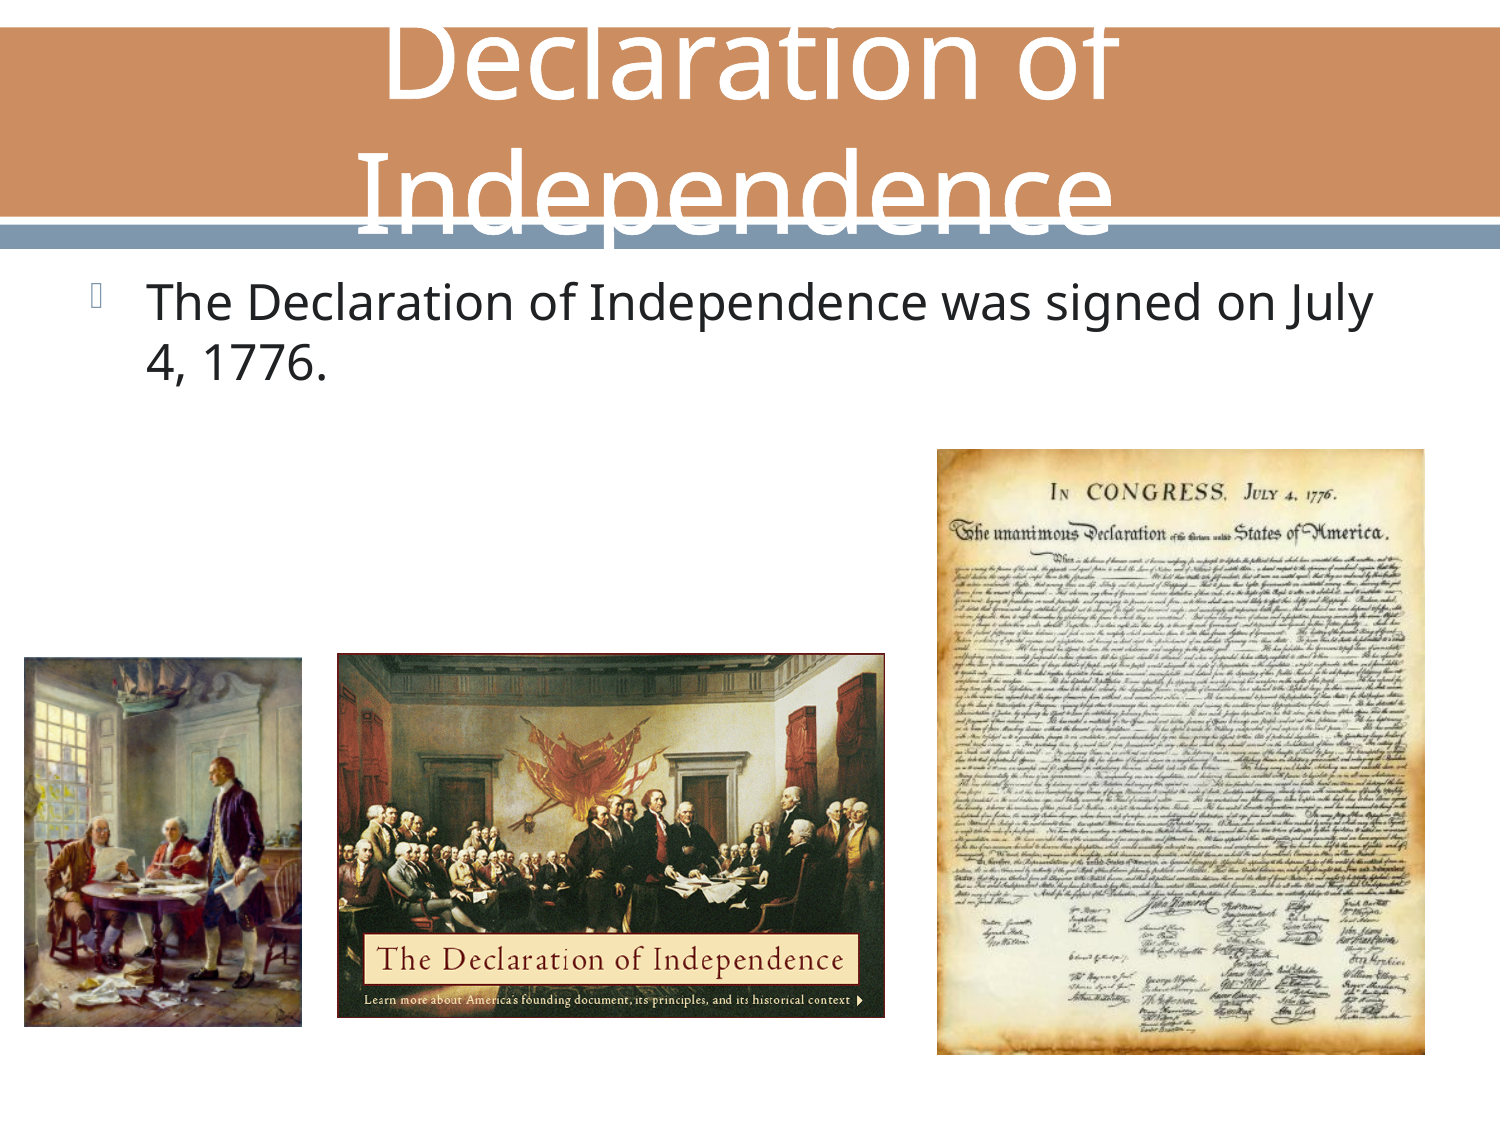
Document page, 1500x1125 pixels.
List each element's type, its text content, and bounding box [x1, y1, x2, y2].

picture [24, 657, 302, 1027]
picture [337, 653, 885, 1019]
title Declaration of Independence [75, 29, 1425, 213]
picture [937, 449, 1426, 1055]
list The Declaration of Independence was signed on July 4, 1776. [75, 262, 1425, 1005]
